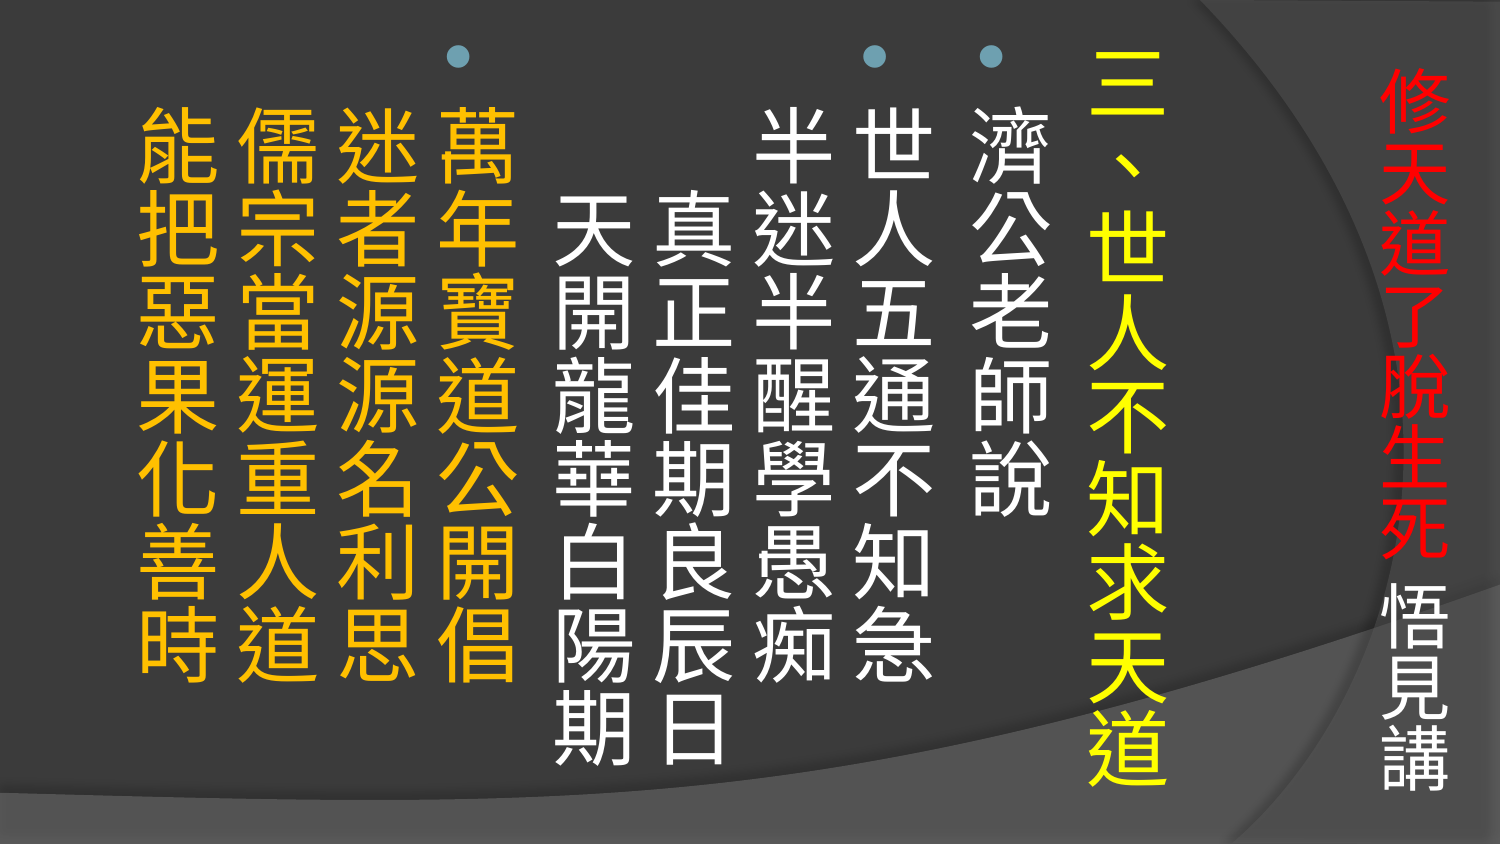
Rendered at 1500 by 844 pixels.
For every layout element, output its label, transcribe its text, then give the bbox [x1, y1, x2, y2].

list 三、世人不知求天道 濟公老師說 世人五通不知急 半迷半醒學愚痴 真正佳期良辰日 天開龍華白陽期 萬年寶道公開倡 迷者源源名利思 儒宗當運重人道 能把惡果化善時 [17, 20, 1341, 824]
title 修天道了脫生死 悟見講 [1352, 20, 1473, 812]
